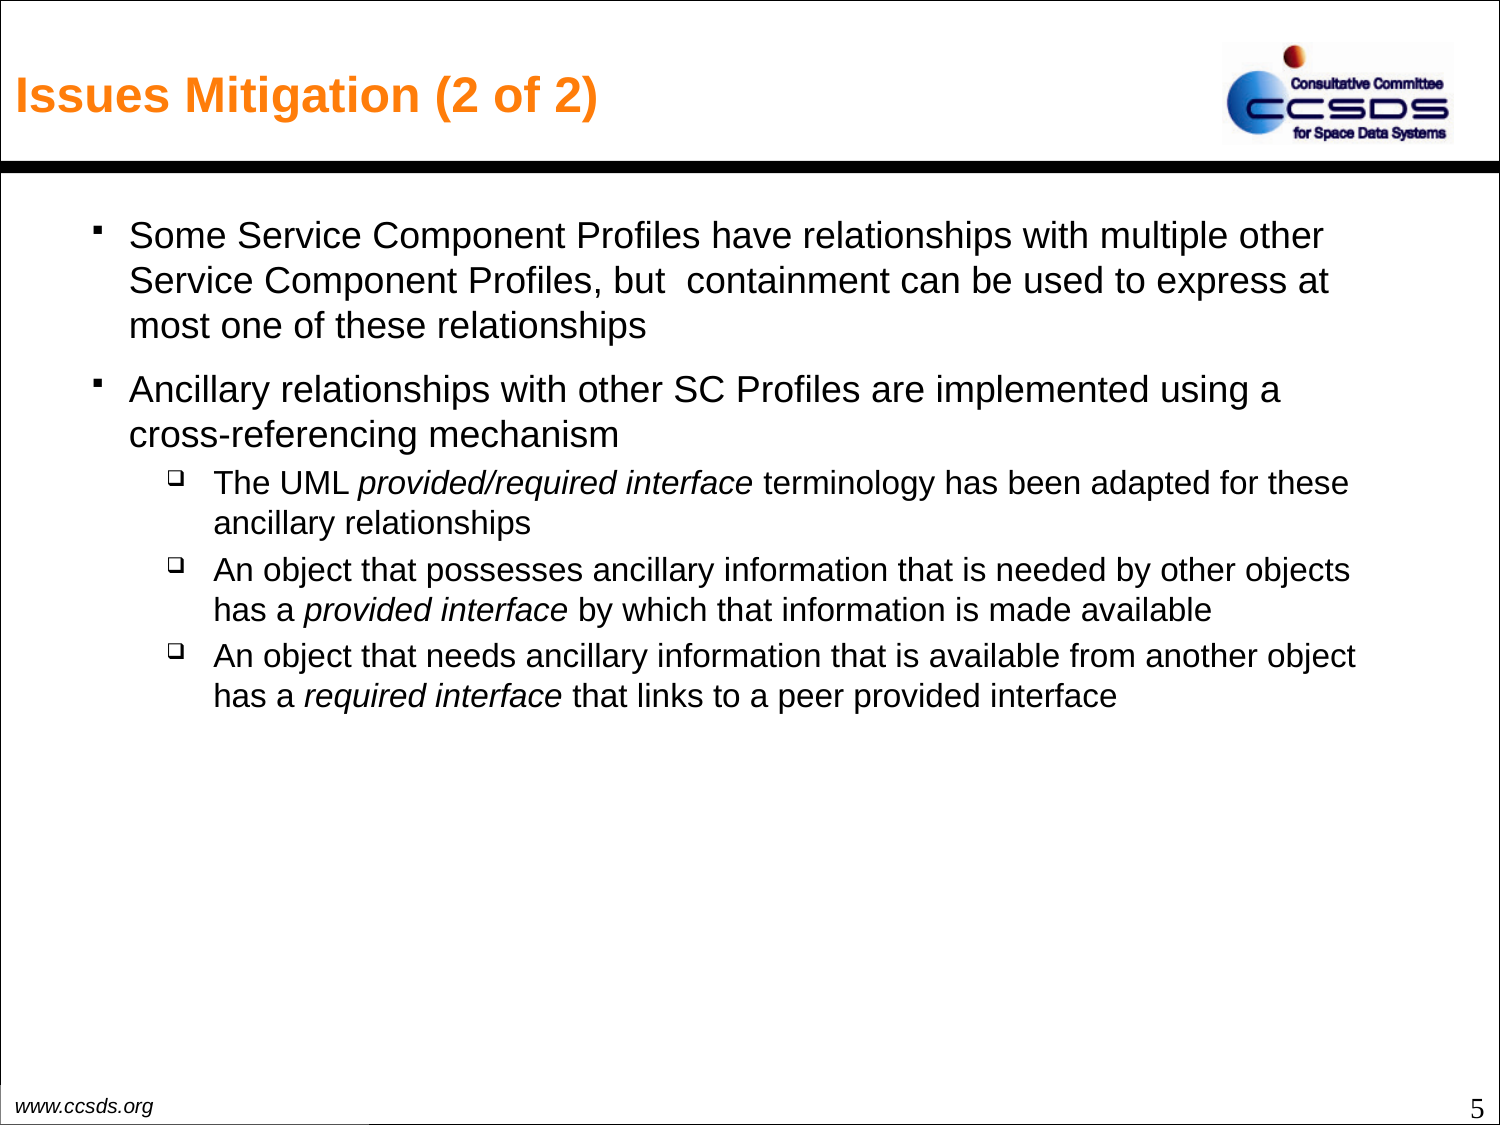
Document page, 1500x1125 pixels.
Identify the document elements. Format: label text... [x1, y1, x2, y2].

list Some Service Component Profiles have relationships with multiple other Service Component Profiles, but containment can be used to express at most one of these relationships Ancillary relationships with other SC Profiles are implemented using a cross-referencing mechanism The UML provided/required interface terminology has been adapted for these ancillary relationships An object that possesses ancillary information that is needed by other objects has a provided interface by which that information is made available An object that needs ancillary information that is available from another object has a required interface that links to a peer provided interface [29, 163, 1379, 1043]
picture [1222, 42, 1454, 145]
slide_number 5 [1149, 1082, 1500, 1125]
title Issues Mitigation (2 of 2) [0, 42, 1161, 143]
